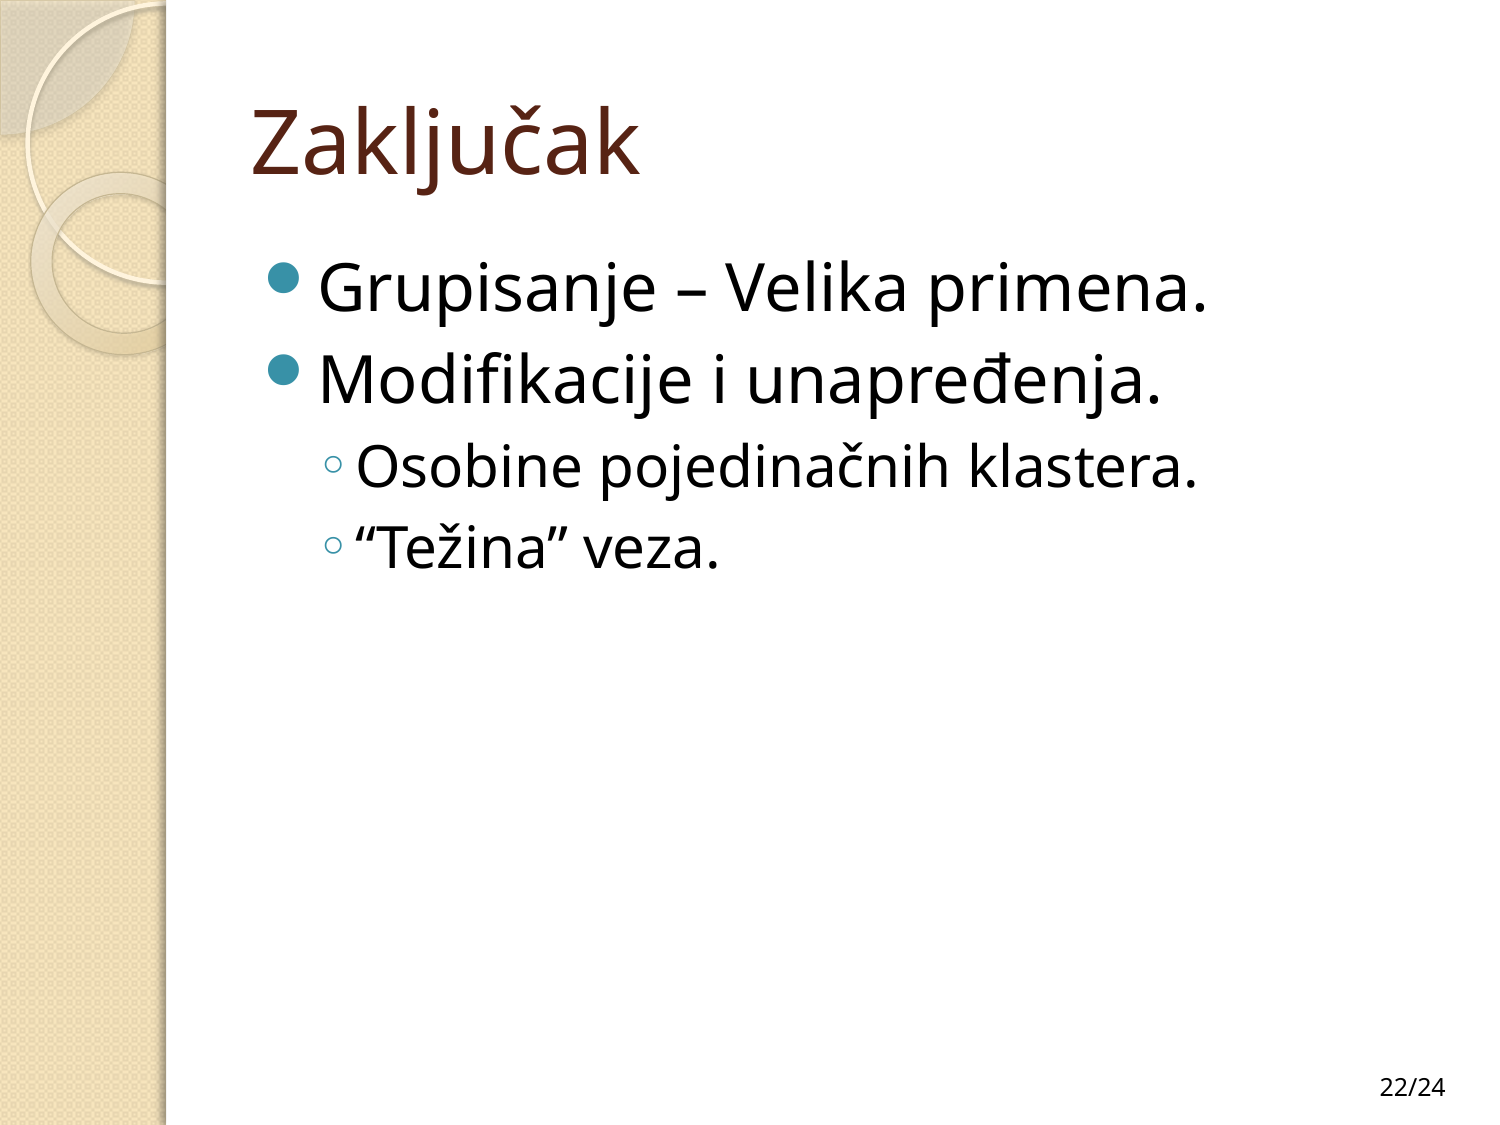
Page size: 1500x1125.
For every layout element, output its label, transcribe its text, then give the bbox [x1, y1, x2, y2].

list Grupisanje – Velika primena. Modifikacije i unapređenja. Osobine pojedinačnih klastera. “Težina” veza. [235, 237, 1466, 1025]
title Zaključak [235, 45, 1466, 233]
slide_number 22/24 [1337, 1034, 1488, 1113]
